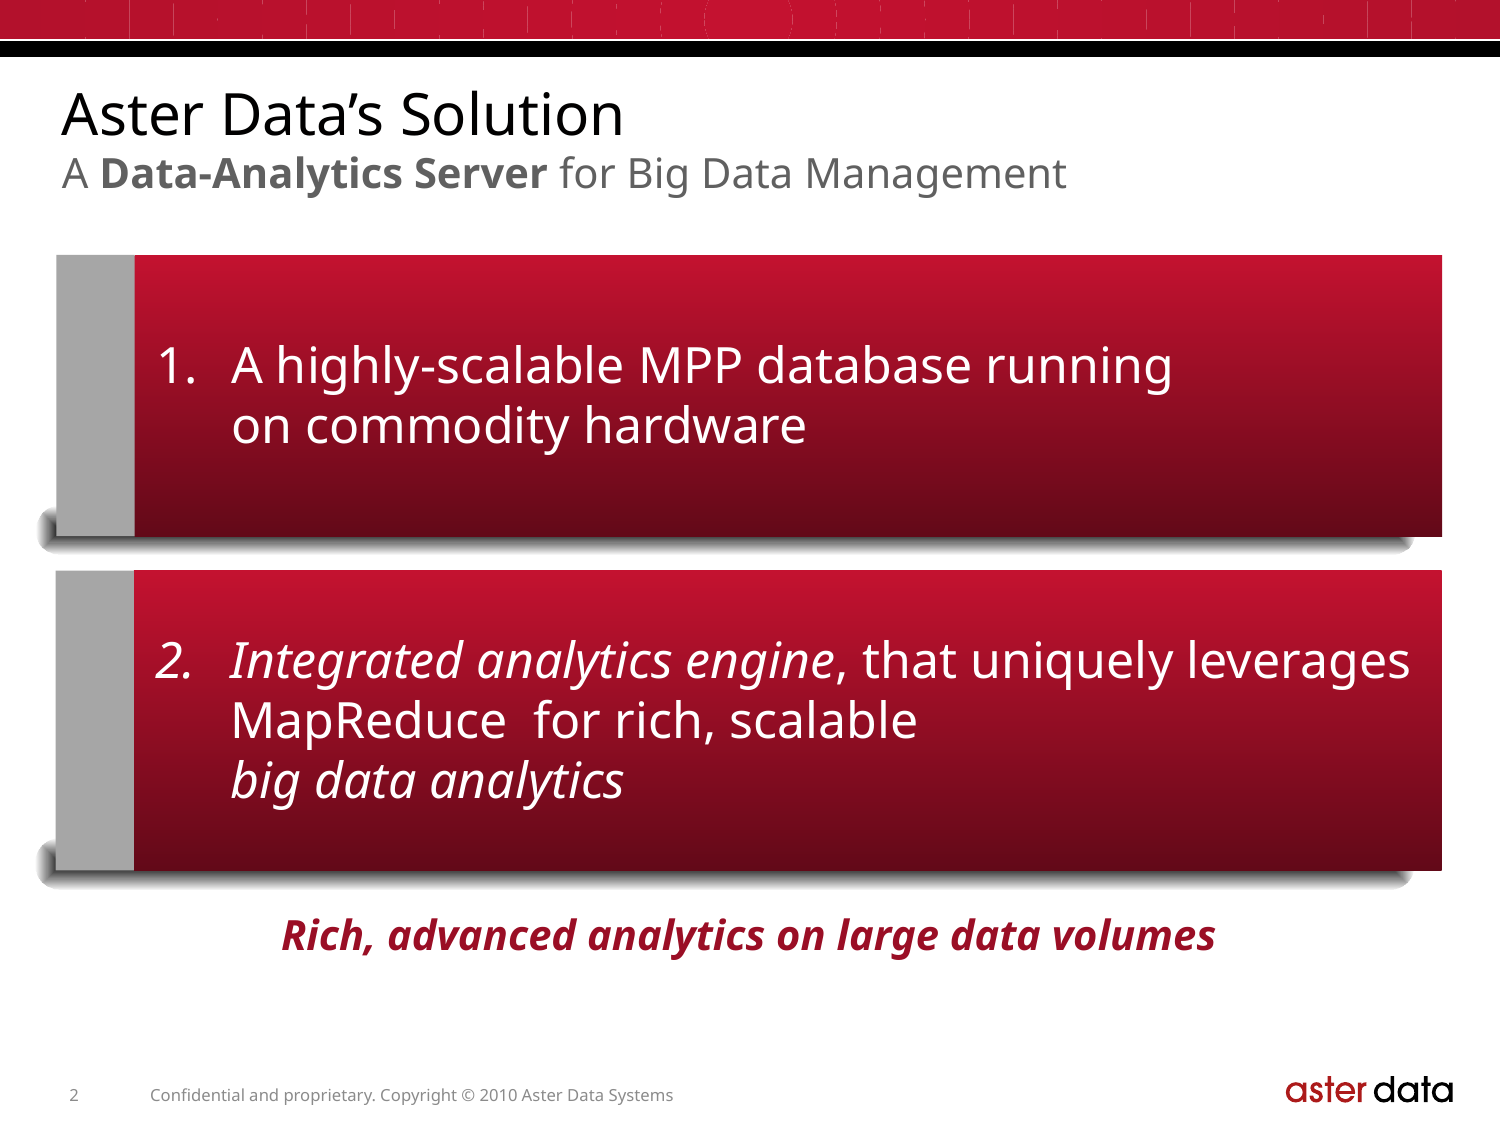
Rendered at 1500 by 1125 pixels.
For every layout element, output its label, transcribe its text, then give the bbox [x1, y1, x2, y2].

text_box Rich, advanced analytics on large data volumes [55, 901, 1443, 966]
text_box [34, 570, 1442, 891]
title Aster Data’s Solution A Data-Analytics Server for Big Data Management [46, 68, 1438, 229]
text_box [35, 254, 1443, 555]
